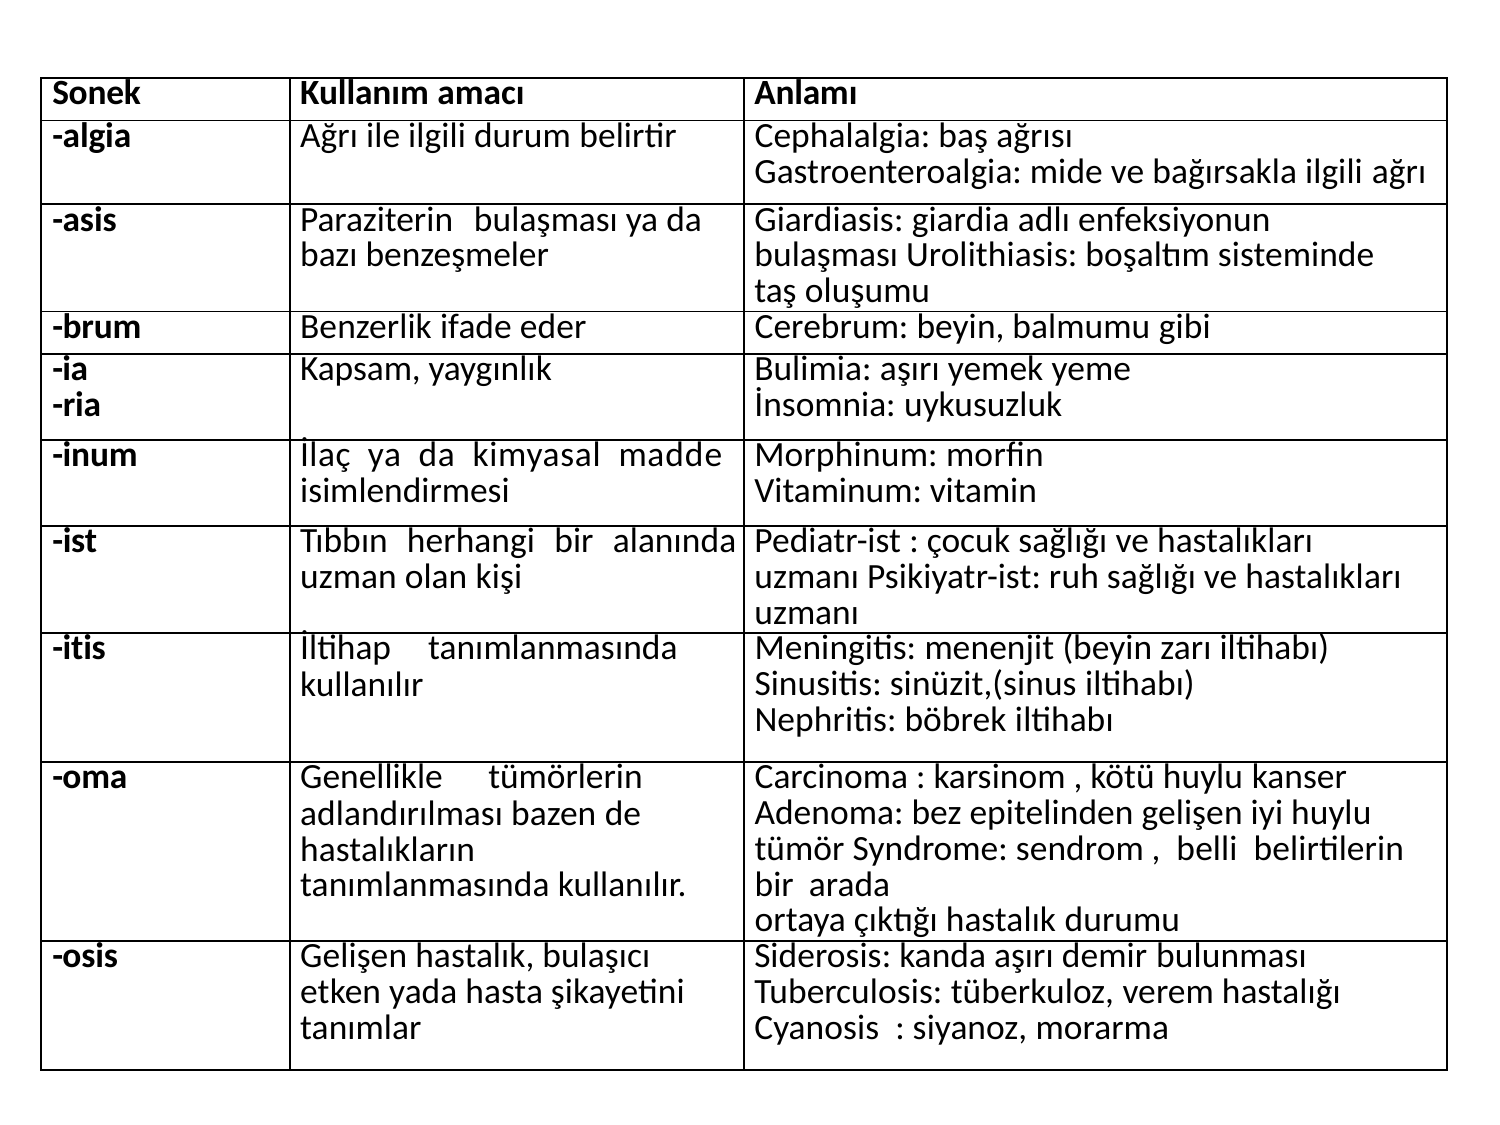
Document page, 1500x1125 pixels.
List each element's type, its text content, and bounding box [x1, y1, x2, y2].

table_cell Ağrı ile ilgili durum belirtir [291, 121, 743, 203]
table_cell -algia [42, 121, 289, 203]
table_cell Meningitis: menenjit (beyin zarı iltihabı) Sinusitis: sinüzit,(sinus iltihabı) Nephritis: böbrek iltihabı [745, 634, 1446, 761]
table_cell İlaç ya da kimyasal madde isimlendirmesi [291, 441, 743, 525]
table_cell Siderosis: kanda aşırı demir bulunması Tuberculosis: tüberkuloz, verem hastalığı Cyanosis : siyanoz, morarma [745, 942, 1446, 1069]
table_cell Giardiasis: giardia adlı enfeksiyonun bulaşması Urolithiasis: boşaltım sisteminde taş oluşumu [745, 205, 1446, 311]
table_cell Bulimia: aşırı yemek yeme İnsomnia: uykusuzluk [745, 355, 1446, 439]
table_cell -ist [42, 527, 289, 632]
table_cell Morphinum: morfin Vitaminum: vitamin [745, 441, 1446, 525]
table_cell -itis [42, 634, 289, 761]
table_cell Cerebrum: beyin, balmumu gibi [745, 312, 1446, 353]
table_header Anlamı [745, 79, 1446, 120]
table_cell -brum [42, 312, 289, 353]
table_header Sonek [42, 79, 289, 120]
table_cell Gelişen hastalık, bulaşıcı etken yada hasta şikayetini tanımlar [291, 942, 743, 1069]
table_cell -ia -ria [42, 355, 289, 439]
table_cell Benzerlik ifade eder [291, 312, 743, 353]
table_cell Genellikle tümörlerin adlandırılması bazen de hastalıkların tanımlanmasında kullanılır. [291, 763, 743, 940]
table_cell -asis [42, 205, 289, 311]
table_cell -osis [42, 942, 289, 1069]
table_header Kullanım amacı [291, 79, 743, 120]
table_cell Carcinoma : karsinom , kötü huylu kanser Adenoma: bez epitelinden gelişen iyi huylu tümör Syndrome: sendrom , belli belirtilerin bir arada ortaya çıktığı hastalık durumu [745, 763, 1446, 940]
table_cell Pediatr-ist : çocuk sağlığı ve hastalıkları uzmanı Psikiyatr-ist: ruh sağlığı ve hastalıkları uzmanı [745, 527, 1446, 632]
table_cell Tıbbın herhangi bir alanında uzman olan kişi [291, 527, 743, 632]
table_cell Kapsam, yaygınlık [291, 355, 743, 439]
table_cell Paraziterin bulaşması ya da bazı benzeşmeler [291, 205, 743, 311]
table_cell İltihap tanımlanmasında kullanılır [291, 634, 743, 761]
table_cell -inum [42, 441, 289, 525]
table_cell -oma [42, 763, 289, 940]
table_cell Cephalalgia: baş ağrısı Gastroenteroalgia: mide ve bağırsakla ilgili ağrı [745, 121, 1446, 203]
